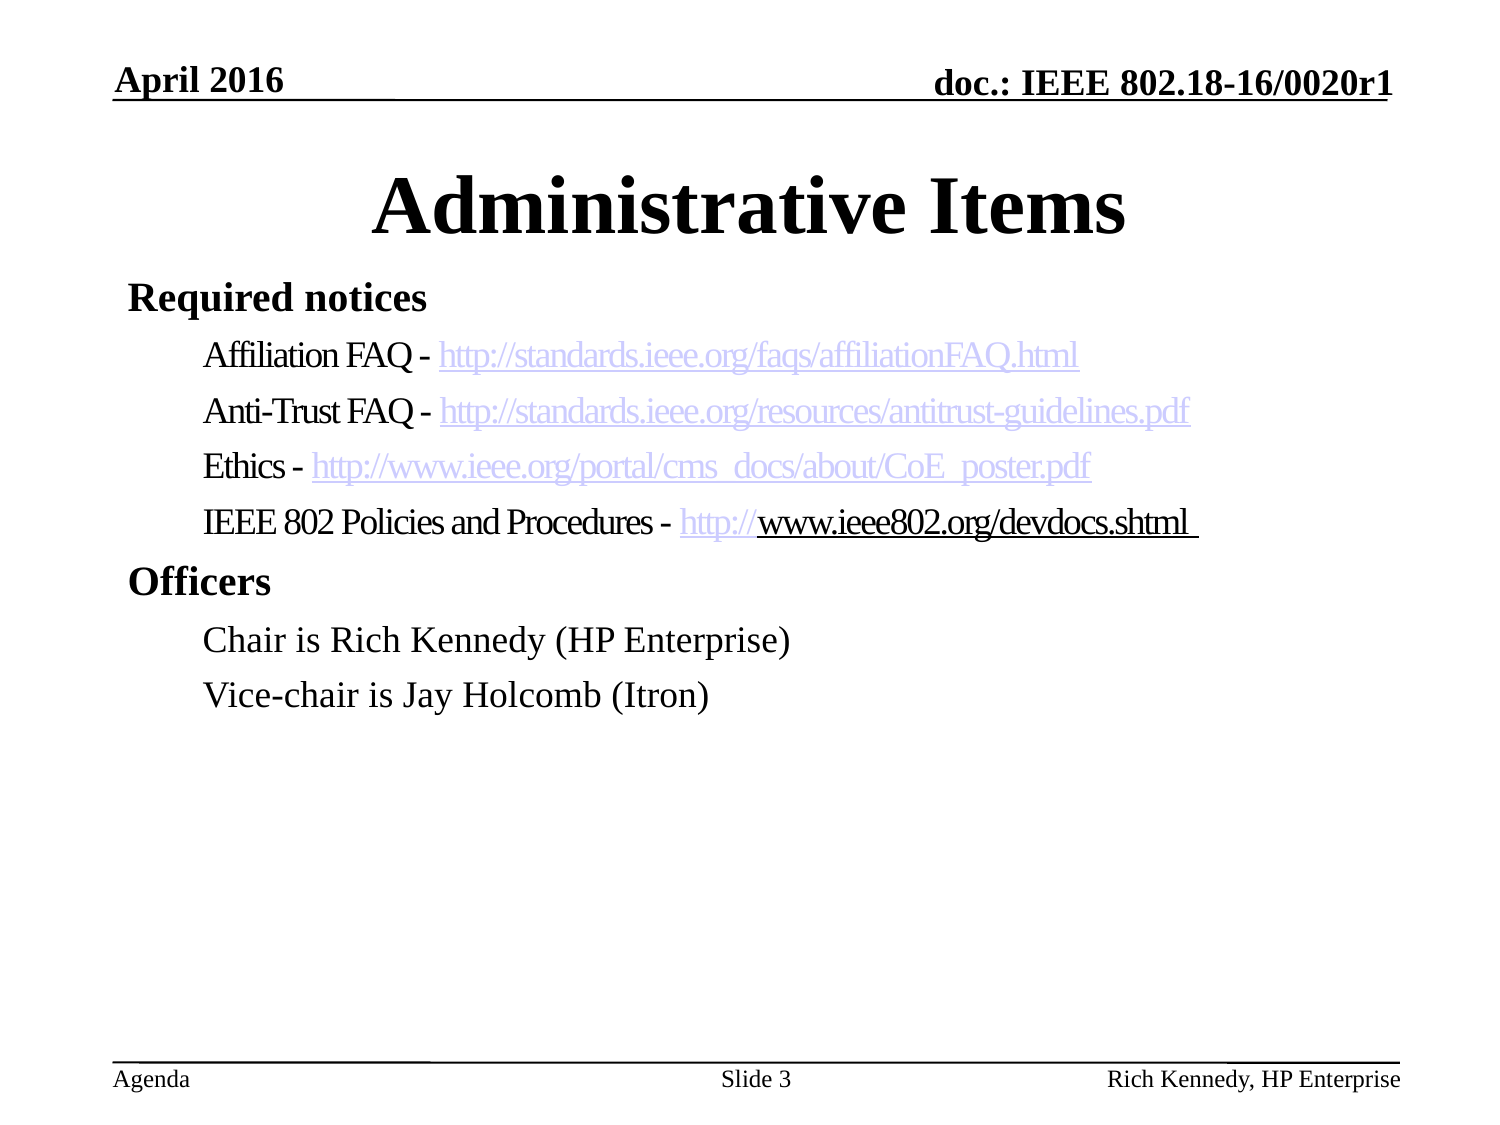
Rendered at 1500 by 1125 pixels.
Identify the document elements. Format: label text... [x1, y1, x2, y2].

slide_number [114, 54, 316, 101]
slide_number Slide 3 [712, 1061, 800, 1123]
footer Rich Kennedy, HP Enterprise [878, 1061, 1402, 1093]
list Required notices Affiliation FAQ - http://standards.ieee.org/faqs/affiliationFAQ.html Anti-Trust FAQ - http://standards.ieee.org/resources/antitrust-guidelines.pdf Ethics - http://www.ieee.org/portal/cms_docs/about/CoE_poster.pdf IEEE 802 Policies and Procedures - http://www.ieee802.org/devdocs.shtml Officers Chair is Rich Kennedy (HP Enterprise) Vice-chair is Jay Holcomb (Itron) [112, 262, 1388, 1038]
title Administrative Items [112, 112, 1388, 262]
